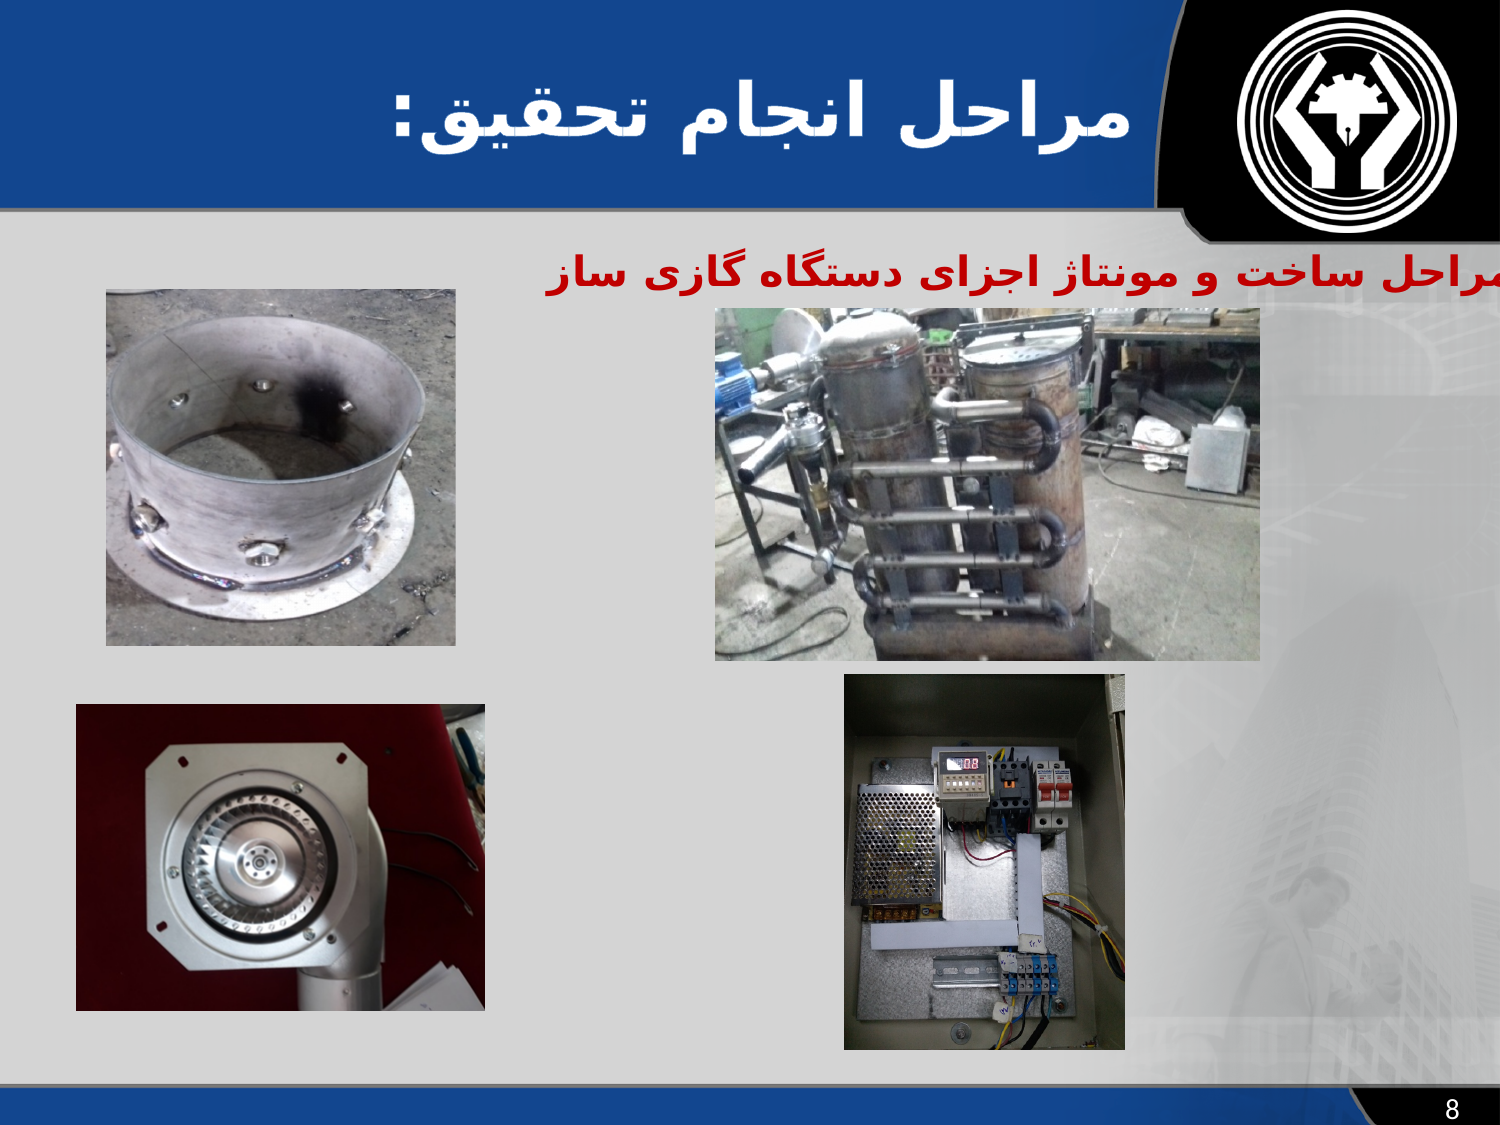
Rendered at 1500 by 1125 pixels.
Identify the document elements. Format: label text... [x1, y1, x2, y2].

text_box مراحل ساخت و مونتاژ اجزای دستگاه گازی ساز [533, 237, 1500, 303]
picture [0, 0, 1500, 1125]
slide_number [12, 1077, 363, 1125]
footer [512, 1077, 988, 1125]
text_box مراحل انجام تحقیق: [0, 0, 1150, 213]
slide_number 8 [1125, 1077, 1475, 1125]
